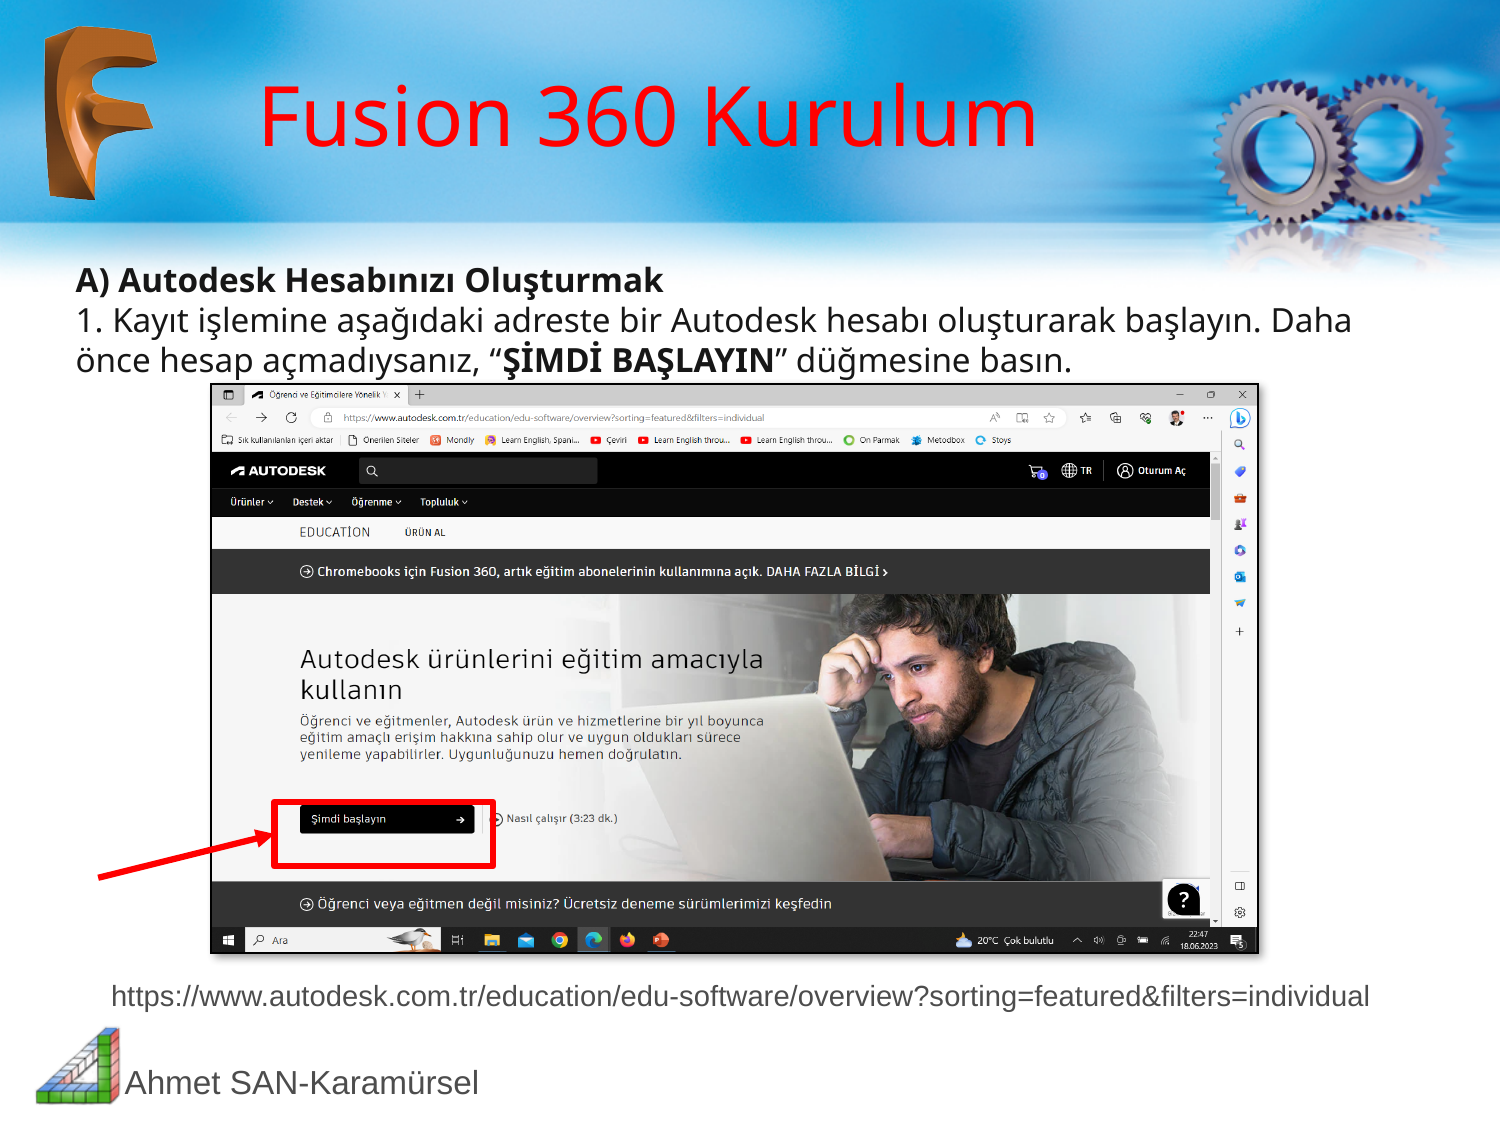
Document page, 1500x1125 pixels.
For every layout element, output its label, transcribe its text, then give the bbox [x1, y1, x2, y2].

text_box Ahmet SAN-Karamürsel [126, 1053, 496, 1109]
title Fusion 360 Kurulum [242, 54, 1380, 172]
picture [0, 0, 1500, 1125]
text_box https://www.autodesk.com.tr/education/edu-software/overview?sorting=featured&filters=individual [96, 969, 1500, 1020]
text_box A) Autodesk Hesabınızı Oluşturmak 1. Kayıt işlemine aşağıdaki adreste bir Autodesk hesabı oluşturarak başlayın. Daha önce hesap açmadıysanız, “ŞİMDİ BAŞLAYIN” düğmesine basın. [60, 252, 1408, 387]
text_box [98, 834, 275, 878]
